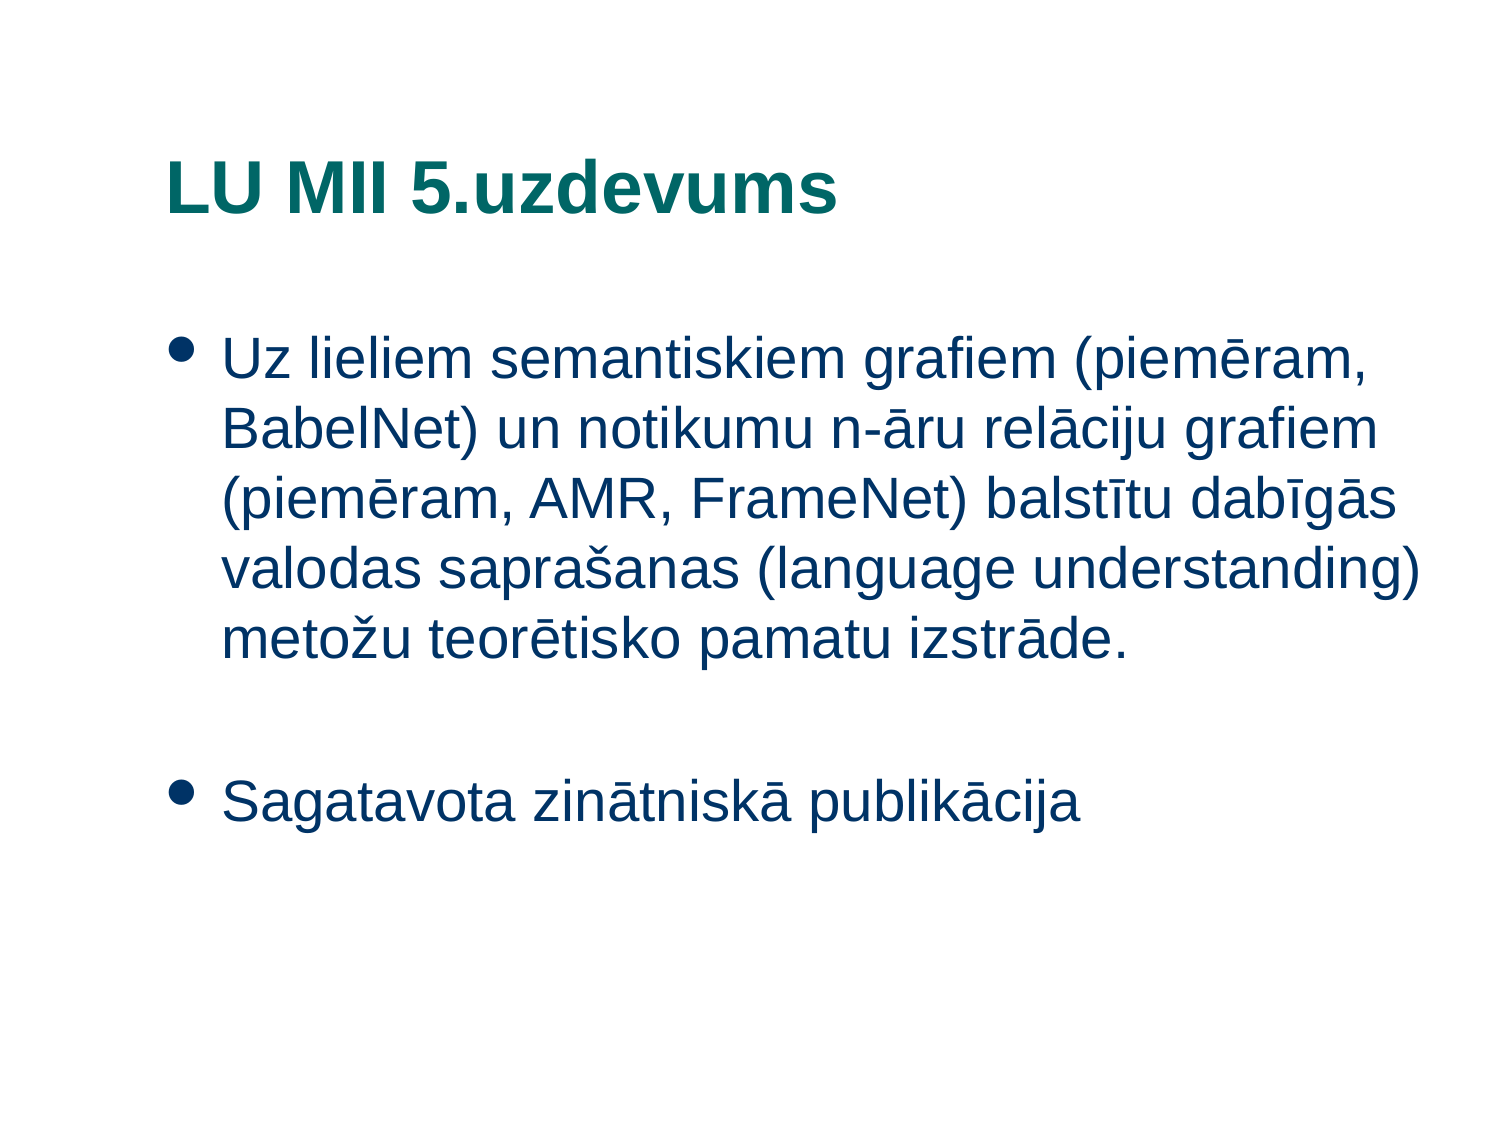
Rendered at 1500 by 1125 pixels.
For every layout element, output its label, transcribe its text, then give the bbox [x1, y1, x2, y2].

list Uz lieliem semantiskiem grafiem (piemēram, BabelNet) un notikumu n-āru relāciju grafiem (piemēram, AMR, FrameNet) balstītu dabīgās valodas saprašanas (language understanding) metožu teorētisko pamatu izstrāde. Sagatavota zinātniskā publikācija [150, 312, 1463, 925]
title LU MII 5.uzdevums [150, 50, 1463, 238]
